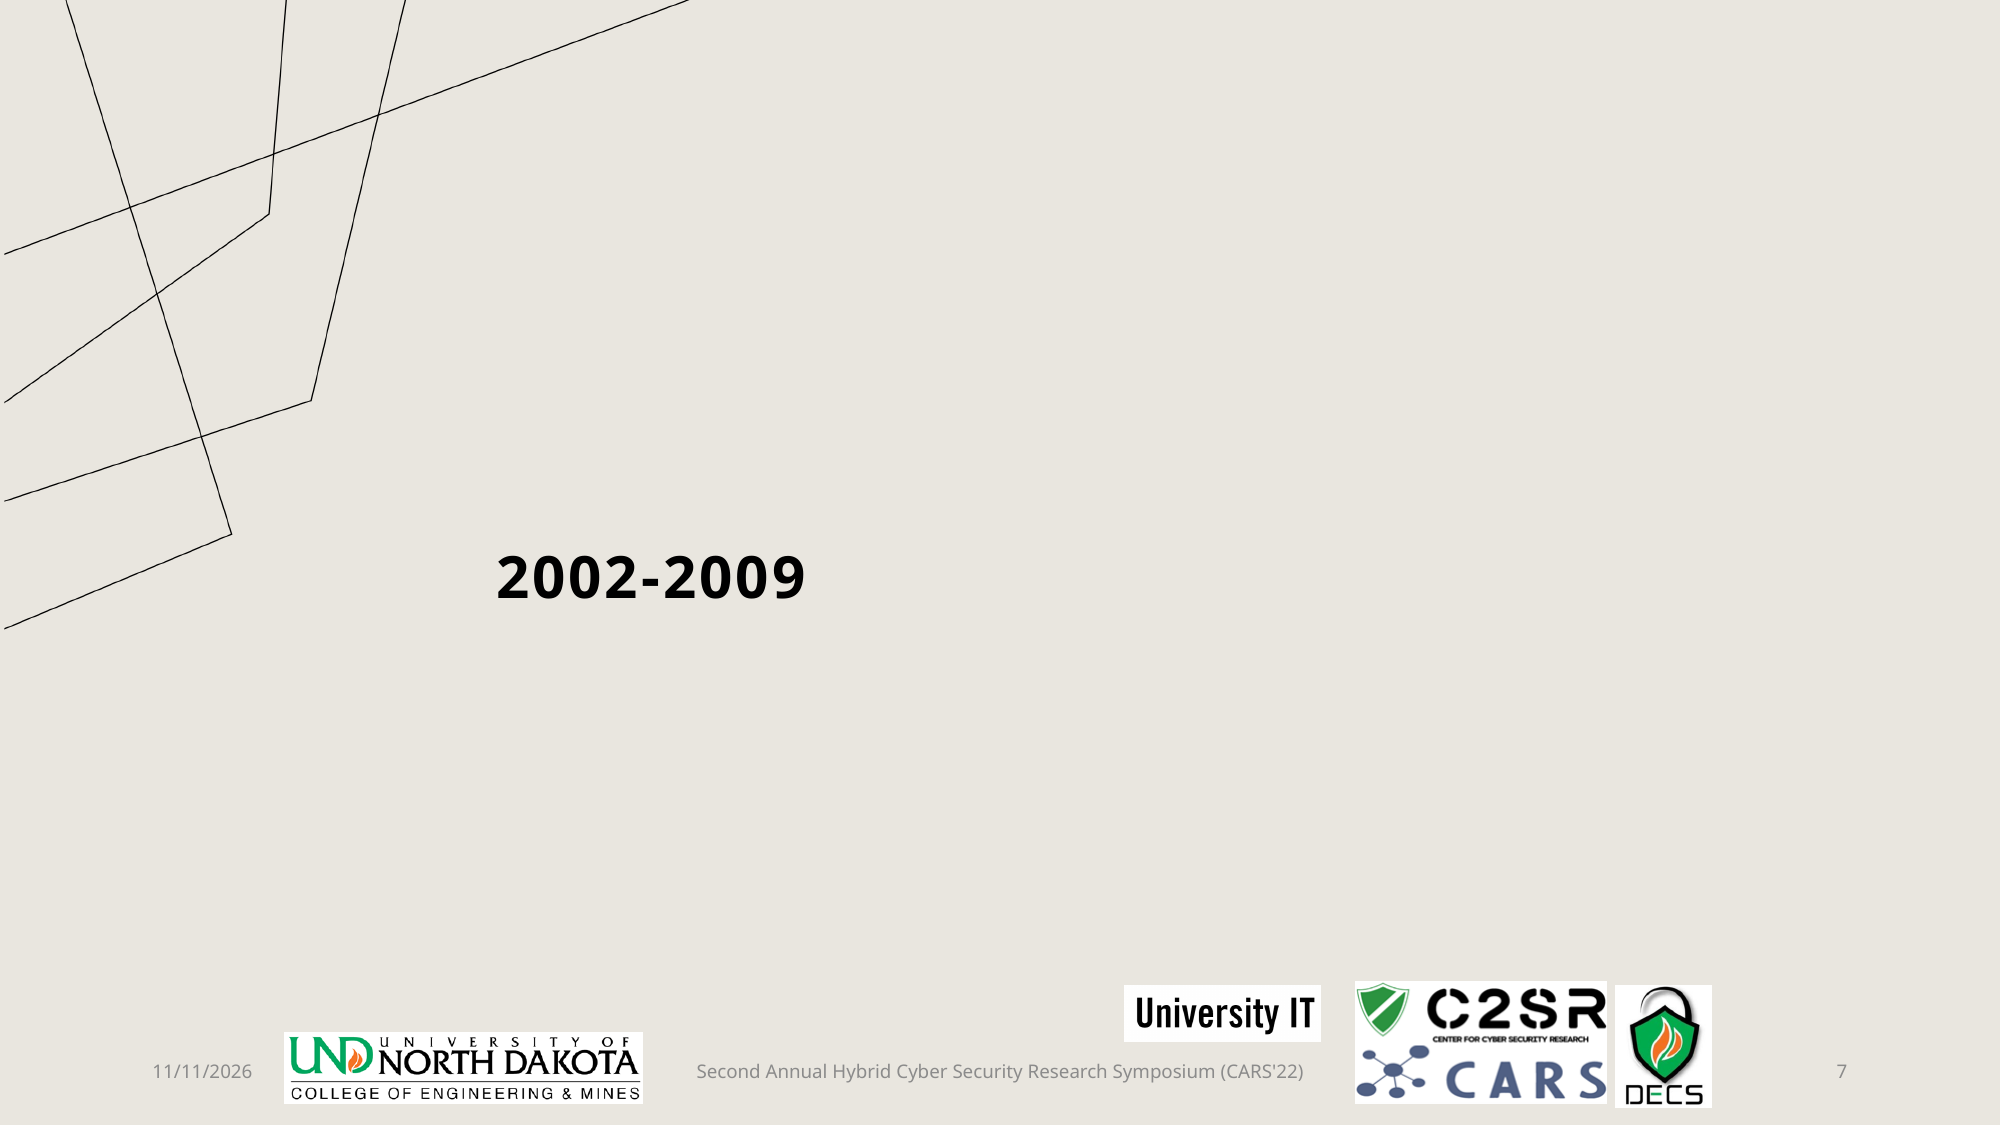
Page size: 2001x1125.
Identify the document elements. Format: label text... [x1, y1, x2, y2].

picture [1615, 985, 1712, 1108]
picture [4, 0, 721, 642]
title 2002-2009 [481, 471, 1863, 689]
slide_number 7 [1712, 1042, 1863, 1103]
picture [284, 1032, 643, 1104]
footer Second Annual Hybrid Cyber Security Research Symposium (CARS'22) [662, 1042, 1338, 1103]
picture [1124, 985, 1321, 1042]
picture [1355, 981, 1607, 1104]
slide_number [137, 1042, 284, 1103]
slide_number 7 [1607, 1042, 1615, 1103]
